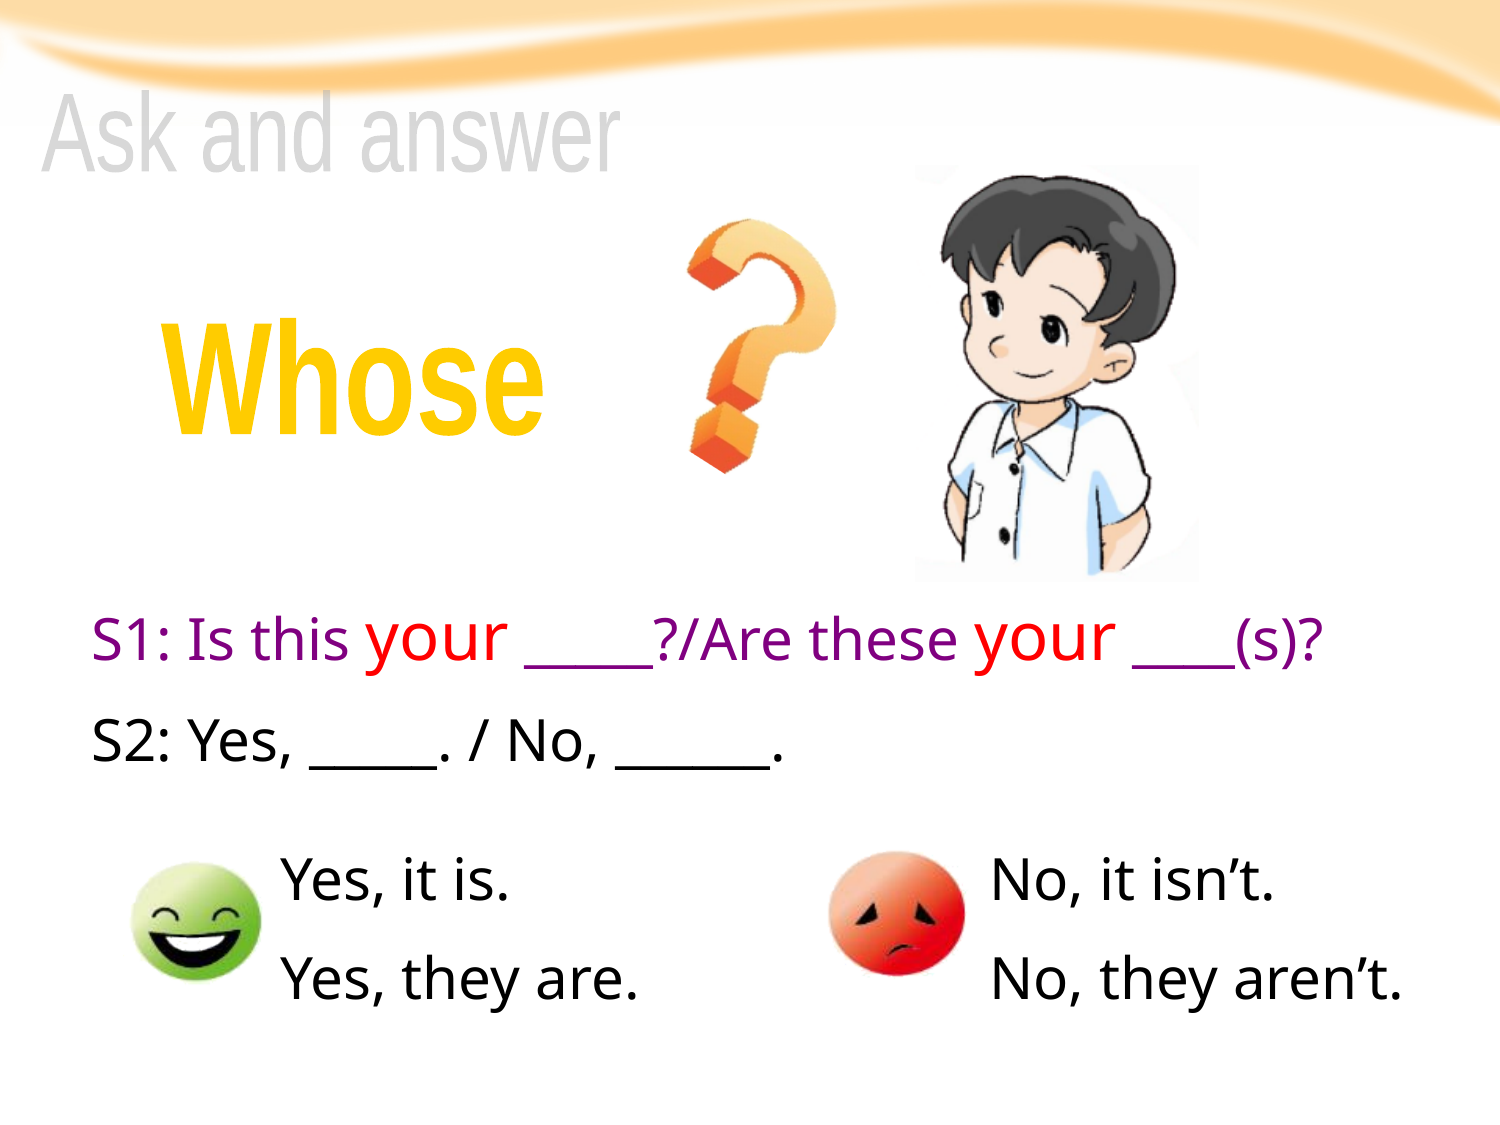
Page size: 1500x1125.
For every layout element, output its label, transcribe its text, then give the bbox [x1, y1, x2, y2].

picture [915, 165, 1200, 582]
picture [0, 0, 1500, 126]
text_box Yes, it is. Yes, they are. [265, 834, 715, 1019]
text_box S1: Is this your _____?/Are these your ____(s)? S2: Yes, _____. / No, ______. [76, 586, 1388, 781]
text_box No, it isn’t. No, they aren’t. [974, 834, 1459, 1019]
picture [604, 198, 862, 480]
picture [820, 840, 987, 1000]
picture [123, 827, 274, 996]
